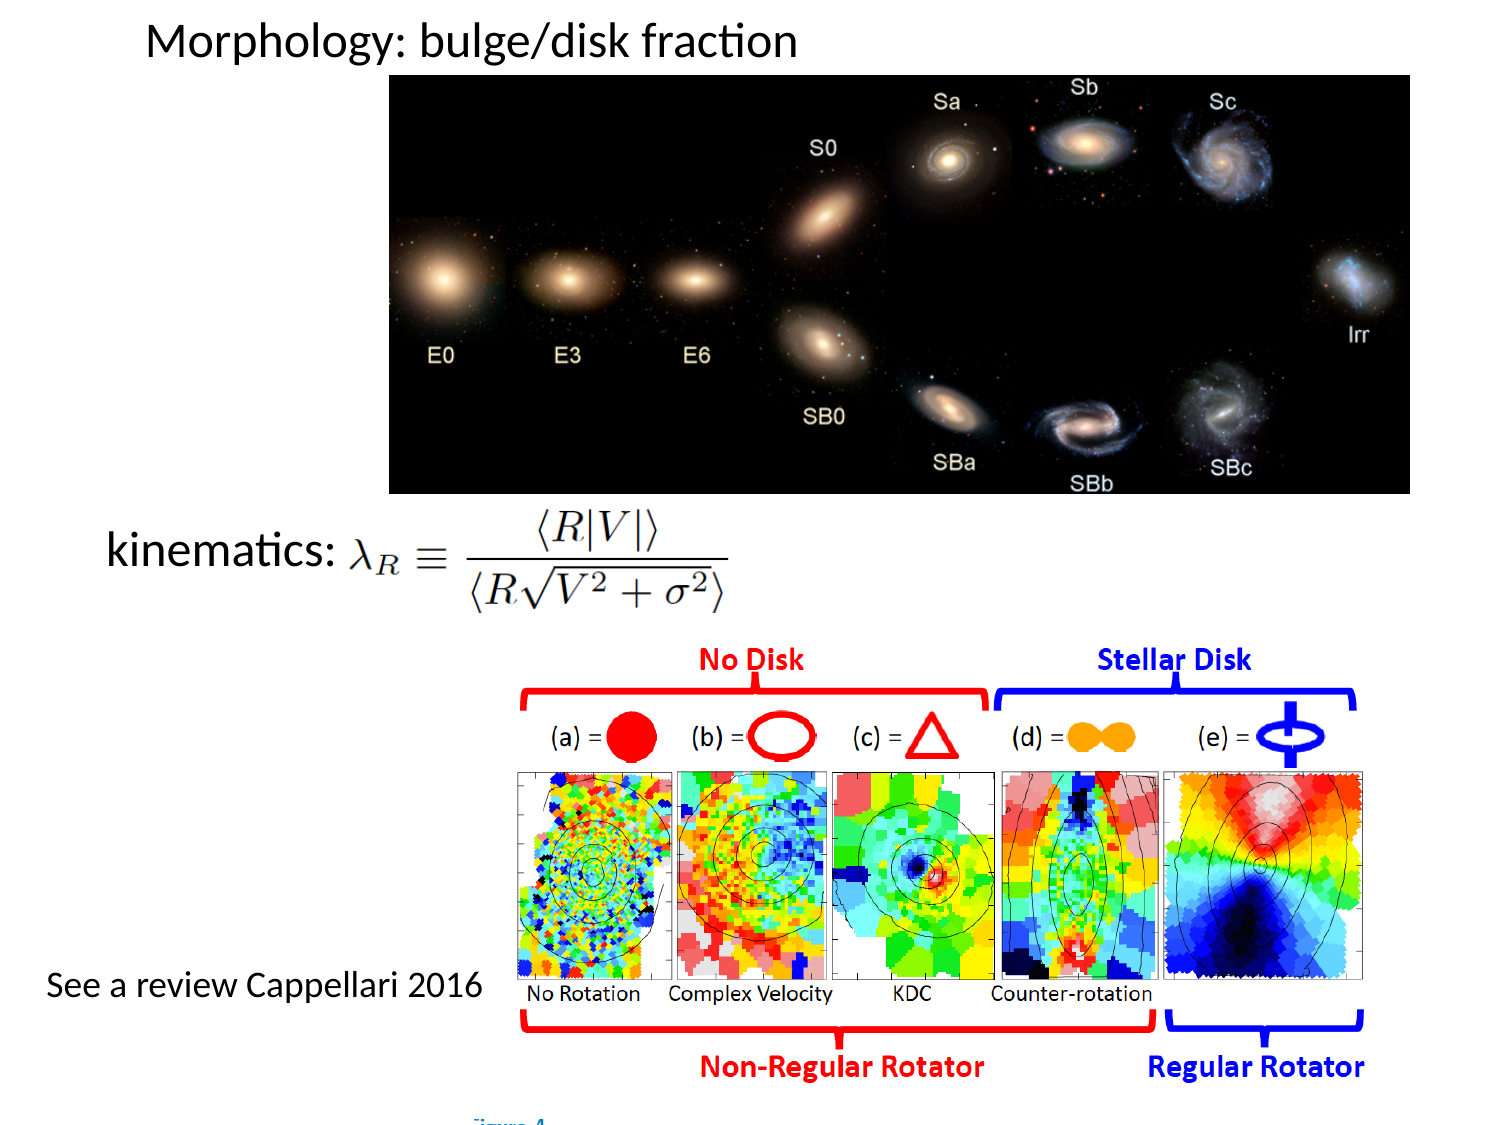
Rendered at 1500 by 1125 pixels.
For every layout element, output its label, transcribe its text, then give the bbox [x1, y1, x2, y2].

text_box See a review Cappellari 2016 [31, 952, 469, 1013]
text_box kinematics: [91, 509, 286, 585]
picture [291, 75, 1410, 1125]
text_box Morphology: bulge/disk fraction [130, 0, 814, 75]
